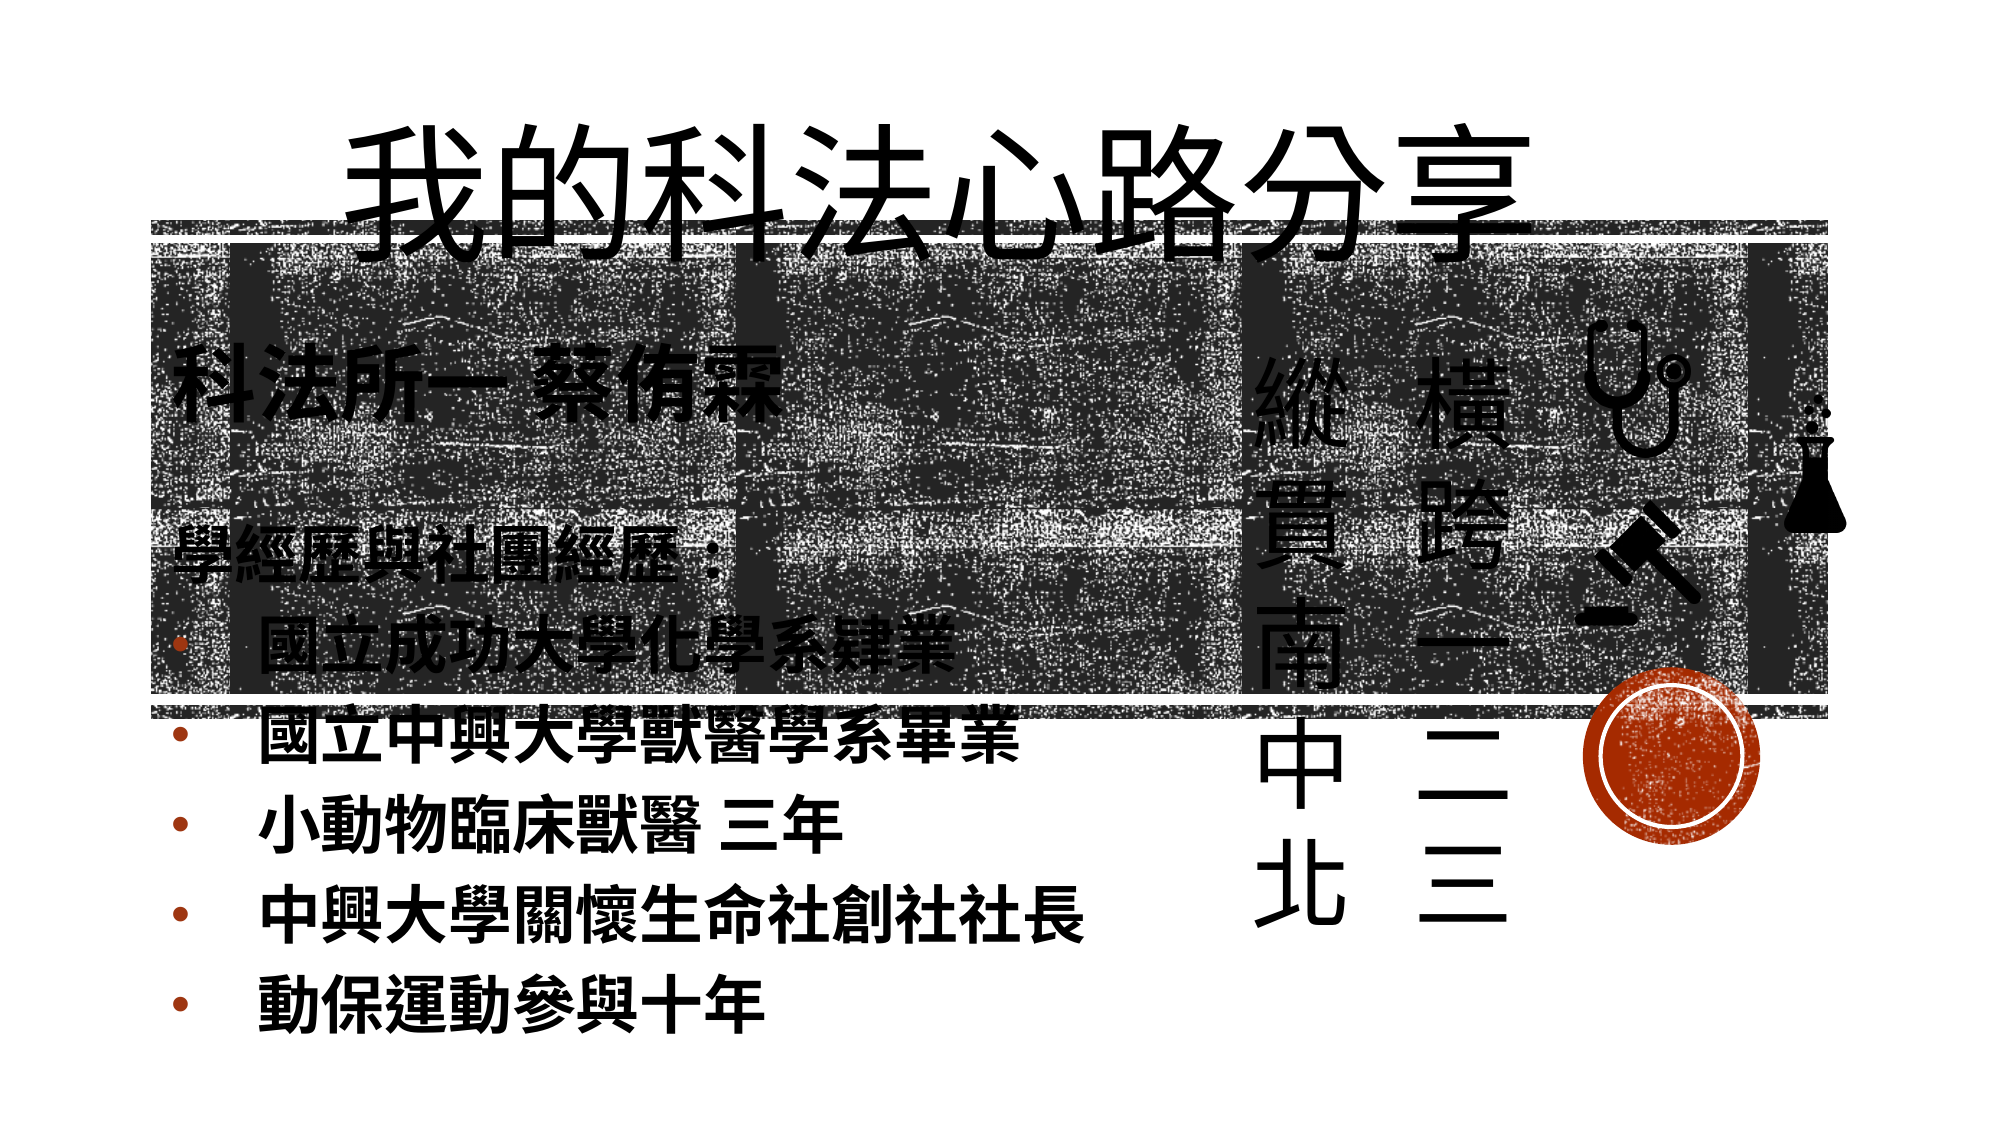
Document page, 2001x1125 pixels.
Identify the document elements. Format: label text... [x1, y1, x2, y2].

text_box 縱貫南中北 [1236, 334, 1372, 949]
title 我的科法心路分享 [211, 100, 1669, 315]
picture [1562, 313, 1713, 464]
picture [1740, 388, 1890, 539]
text_box 橫跨一二三 [1399, 334, 1535, 949]
subtitle 科法所一 蔡侑霖 學經歷與社團經歷: 國立成功大學化學系肄業 國立中興大學獸醫學系畢業 小動物臨床獸醫 三年 中興大學關懷生命社創社社長 動保運動參與十年 [155, 334, 1209, 1125]
picture [1562, 487, 1713, 638]
